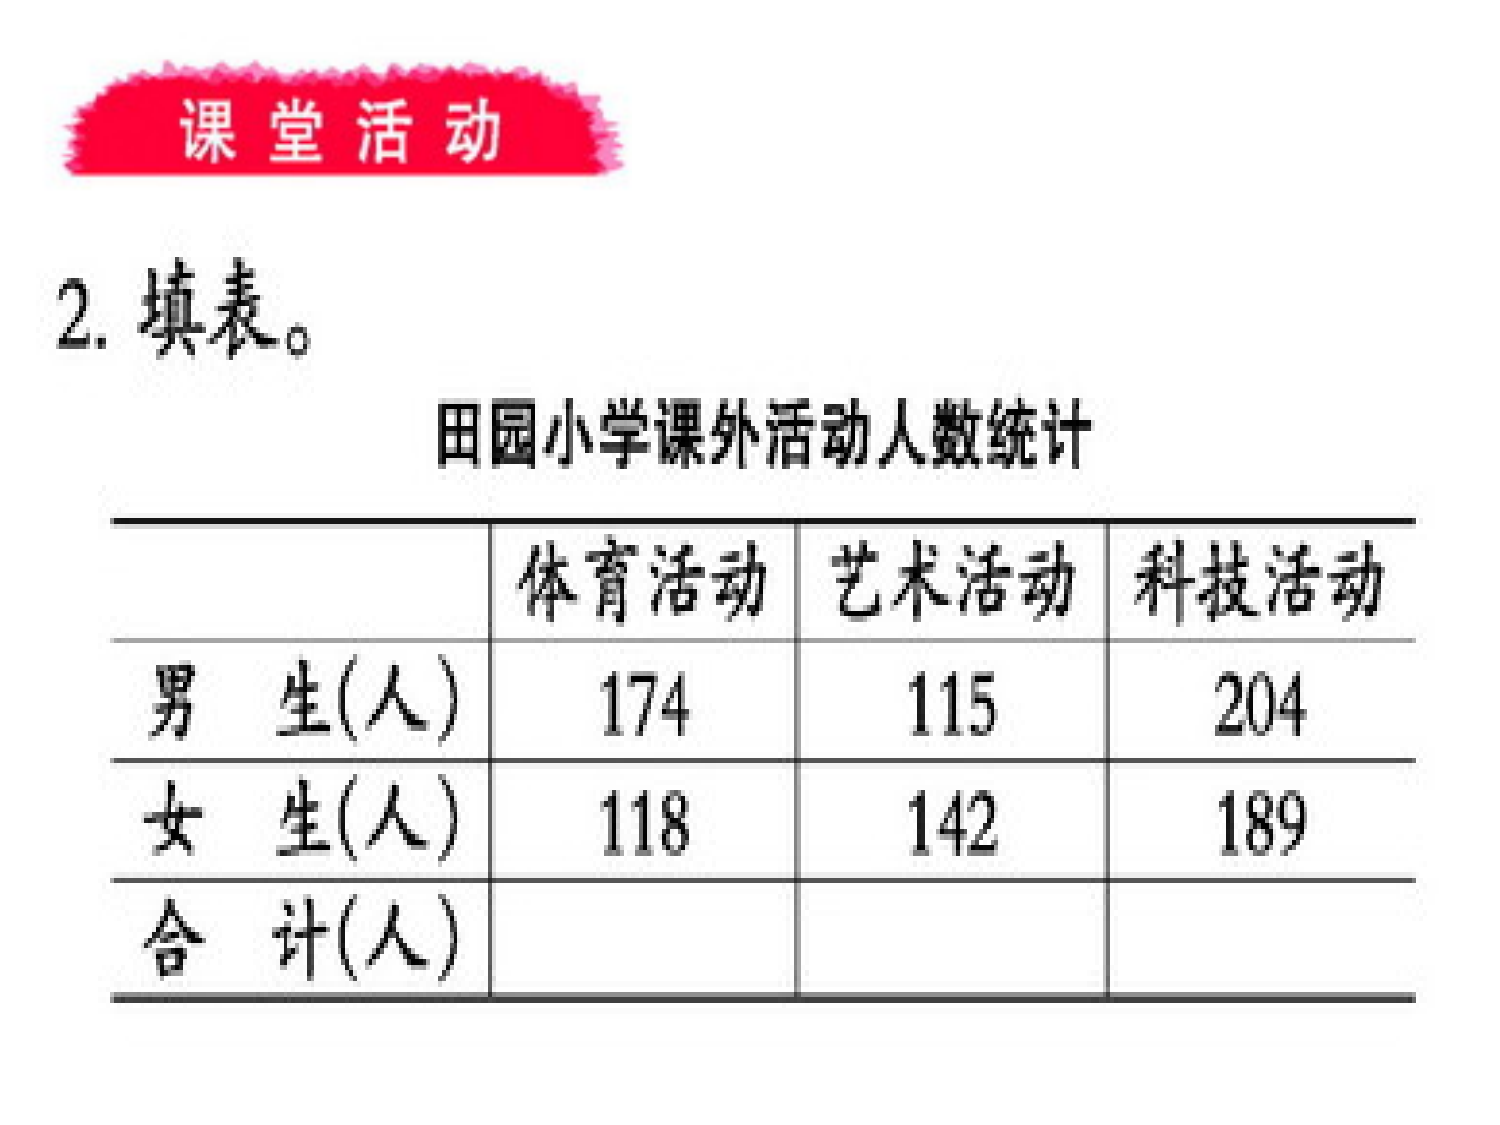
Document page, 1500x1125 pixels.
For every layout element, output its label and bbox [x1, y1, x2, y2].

text_box [29, 219, 1447, 1048]
text_box [40, 18, 632, 197]
